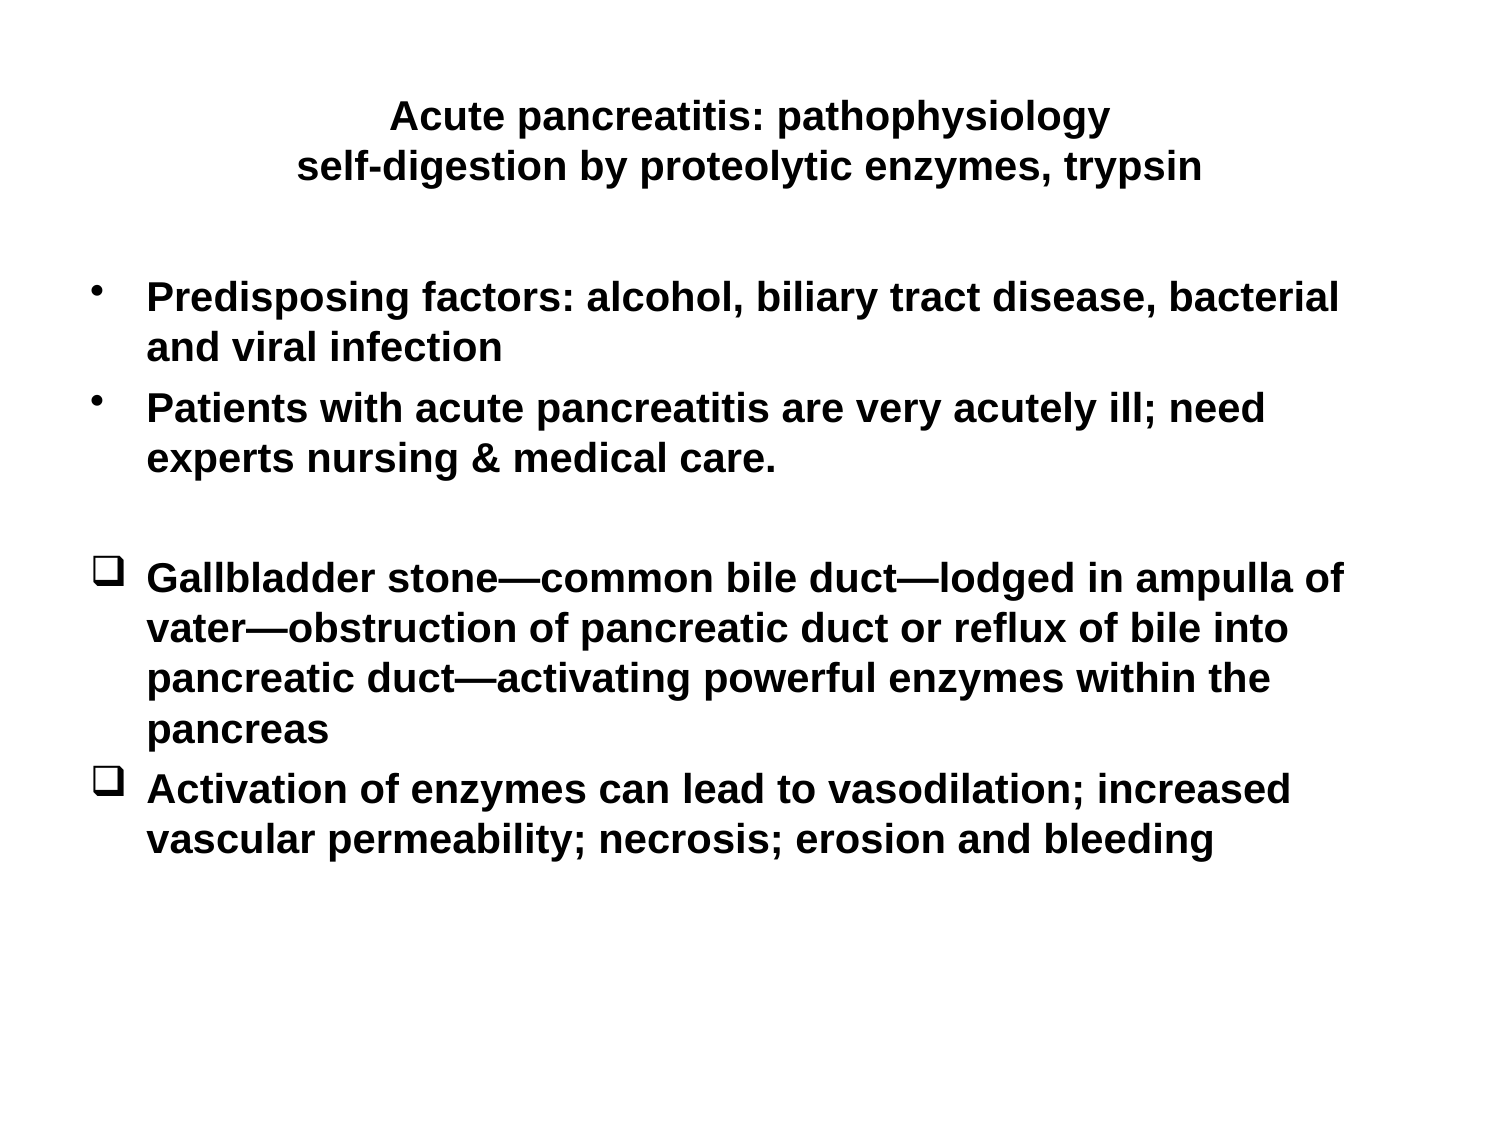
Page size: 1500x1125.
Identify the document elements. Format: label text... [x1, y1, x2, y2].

list Predisposing factors: alcohol, biliary tract disease, bacterial and viral infection Patients with acute pancreatitis are very acutely ill; need experts nursing & medical care. Gallbladder stone—common bile duct—lodged in ampulla of vater—obstruction of pancreatic duct or reflux of bile into pancreatic duct—activating powerful enzymes within the pancreas Activation of enzymes can lead to vasodilation; increased vascular permeability; necrosis; erosion and bleeding [75, 262, 1425, 1005]
title Acute pancreatitis: pathophysiology self-digestion by proteolytic enzymes, trypsin [75, 45, 1425, 233]
